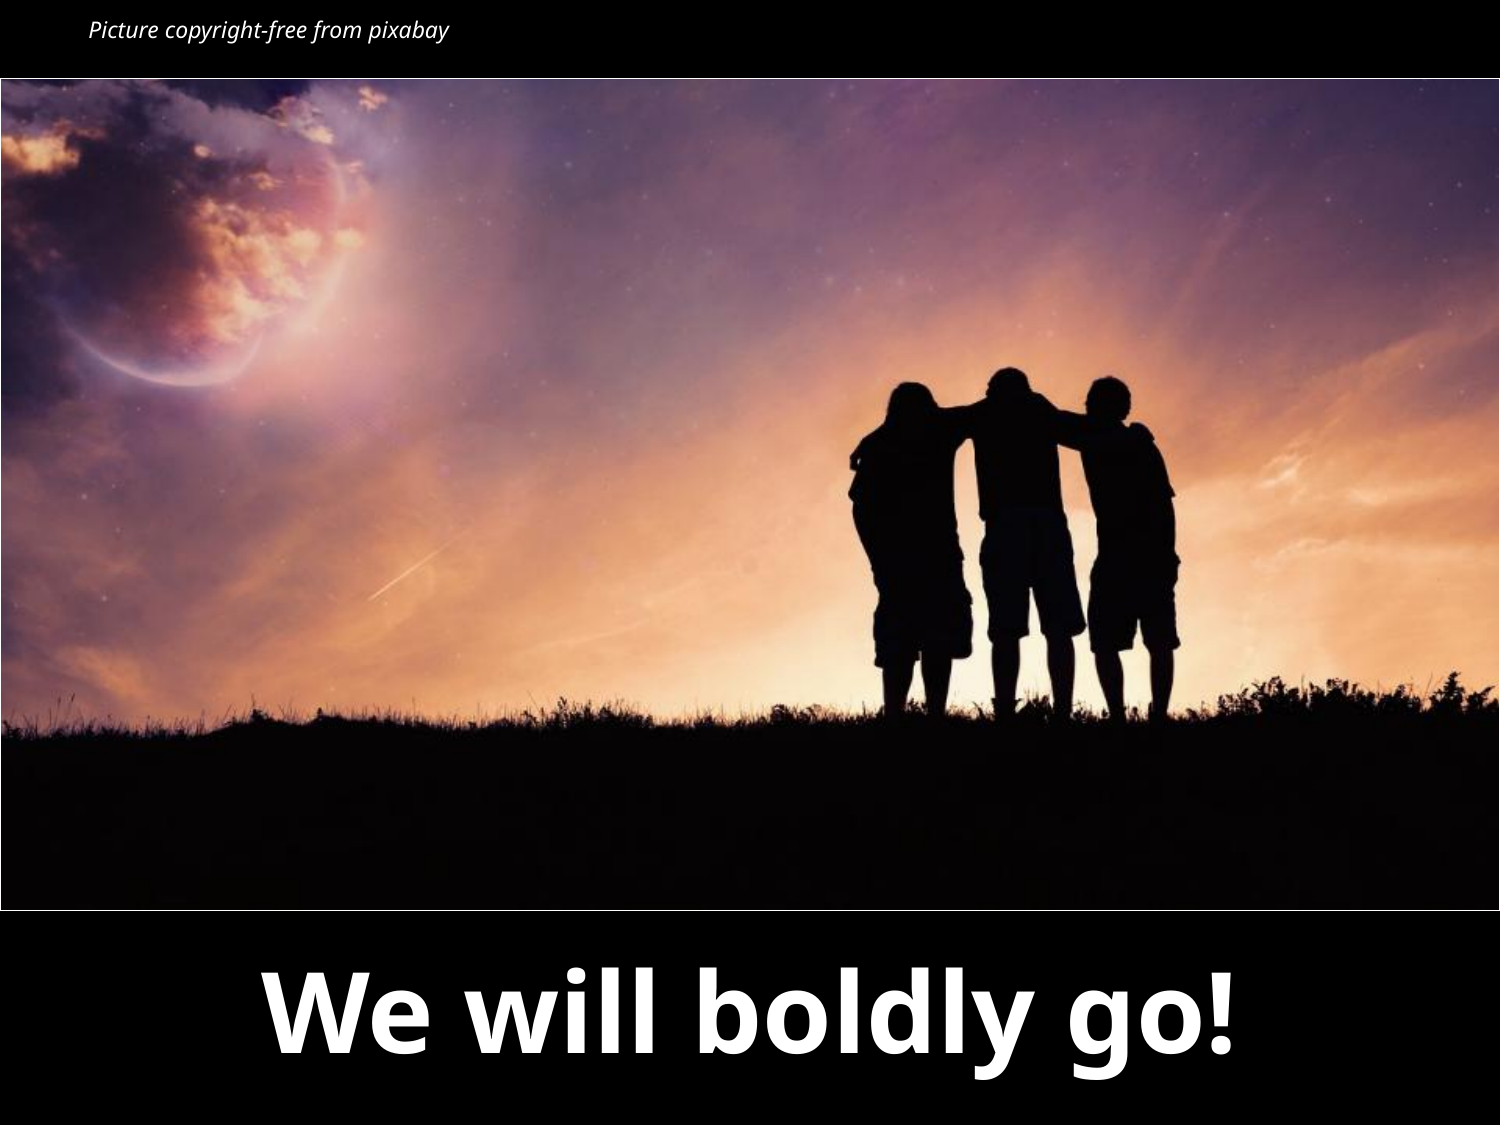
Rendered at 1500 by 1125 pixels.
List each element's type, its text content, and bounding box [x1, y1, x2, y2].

text_box Picture copyright-free from pixabay [0, 8, 464, 51]
text_box We will boldly go! [191, 934, 1309, 1084]
picture [0, 77, 1500, 911]
